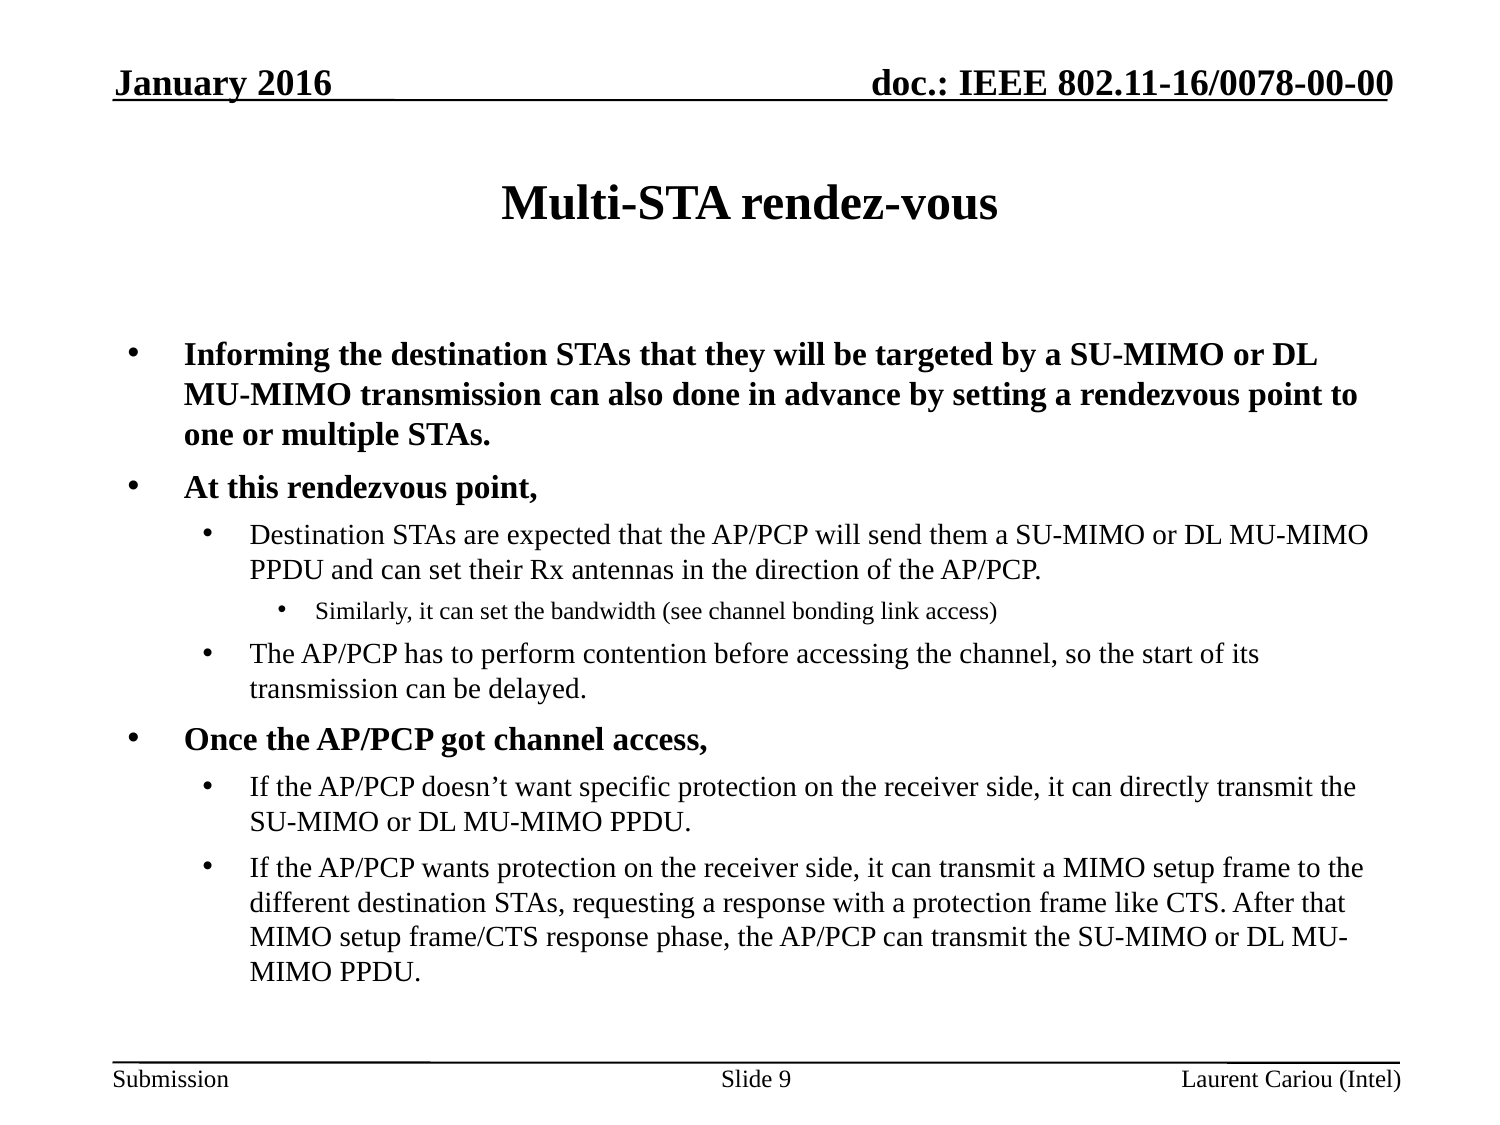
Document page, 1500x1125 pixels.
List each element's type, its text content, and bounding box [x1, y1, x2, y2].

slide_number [114, 58, 423, 104]
slide_number Slide 9 [712, 1061, 800, 1123]
title Multi-STA rendez-vous [112, 112, 1388, 288]
list Informing the destination STAs that they will be targeted by a SU-MIMO or DL MU-MIMO transmission can also done in advance by setting a rendezvous point to one or multiple STAs. At this rendezvous point, Destination STAs are expected that the AP/PCP will send them a SU-MIMO or DL MU-MIMO PPDU and can set their Rx antennas in the direction of the AP/PCP. Similarly, it can set the bandwidth (see channel bonding link access) The AP/PCP has to perform contention before accessing the channel, so the start of its transmission can be delayed. Once the AP/PCP got channel access, If the AP/PCP doesn’t want specific protection on the receiver side, it can directly transmit the SU-MIMO or DL MU-MIMO PPDU. If the AP/PCP wants protection on the receiver side, it can transmit a MIMO setup frame to the different destination STAs, requesting a response with a protection frame like CTS. After that MIMO setup frame/CTS response phase, the AP/PCP can transmit the SU-MIMO or DL MU-MIMO PPDU. [112, 324, 1388, 1000]
